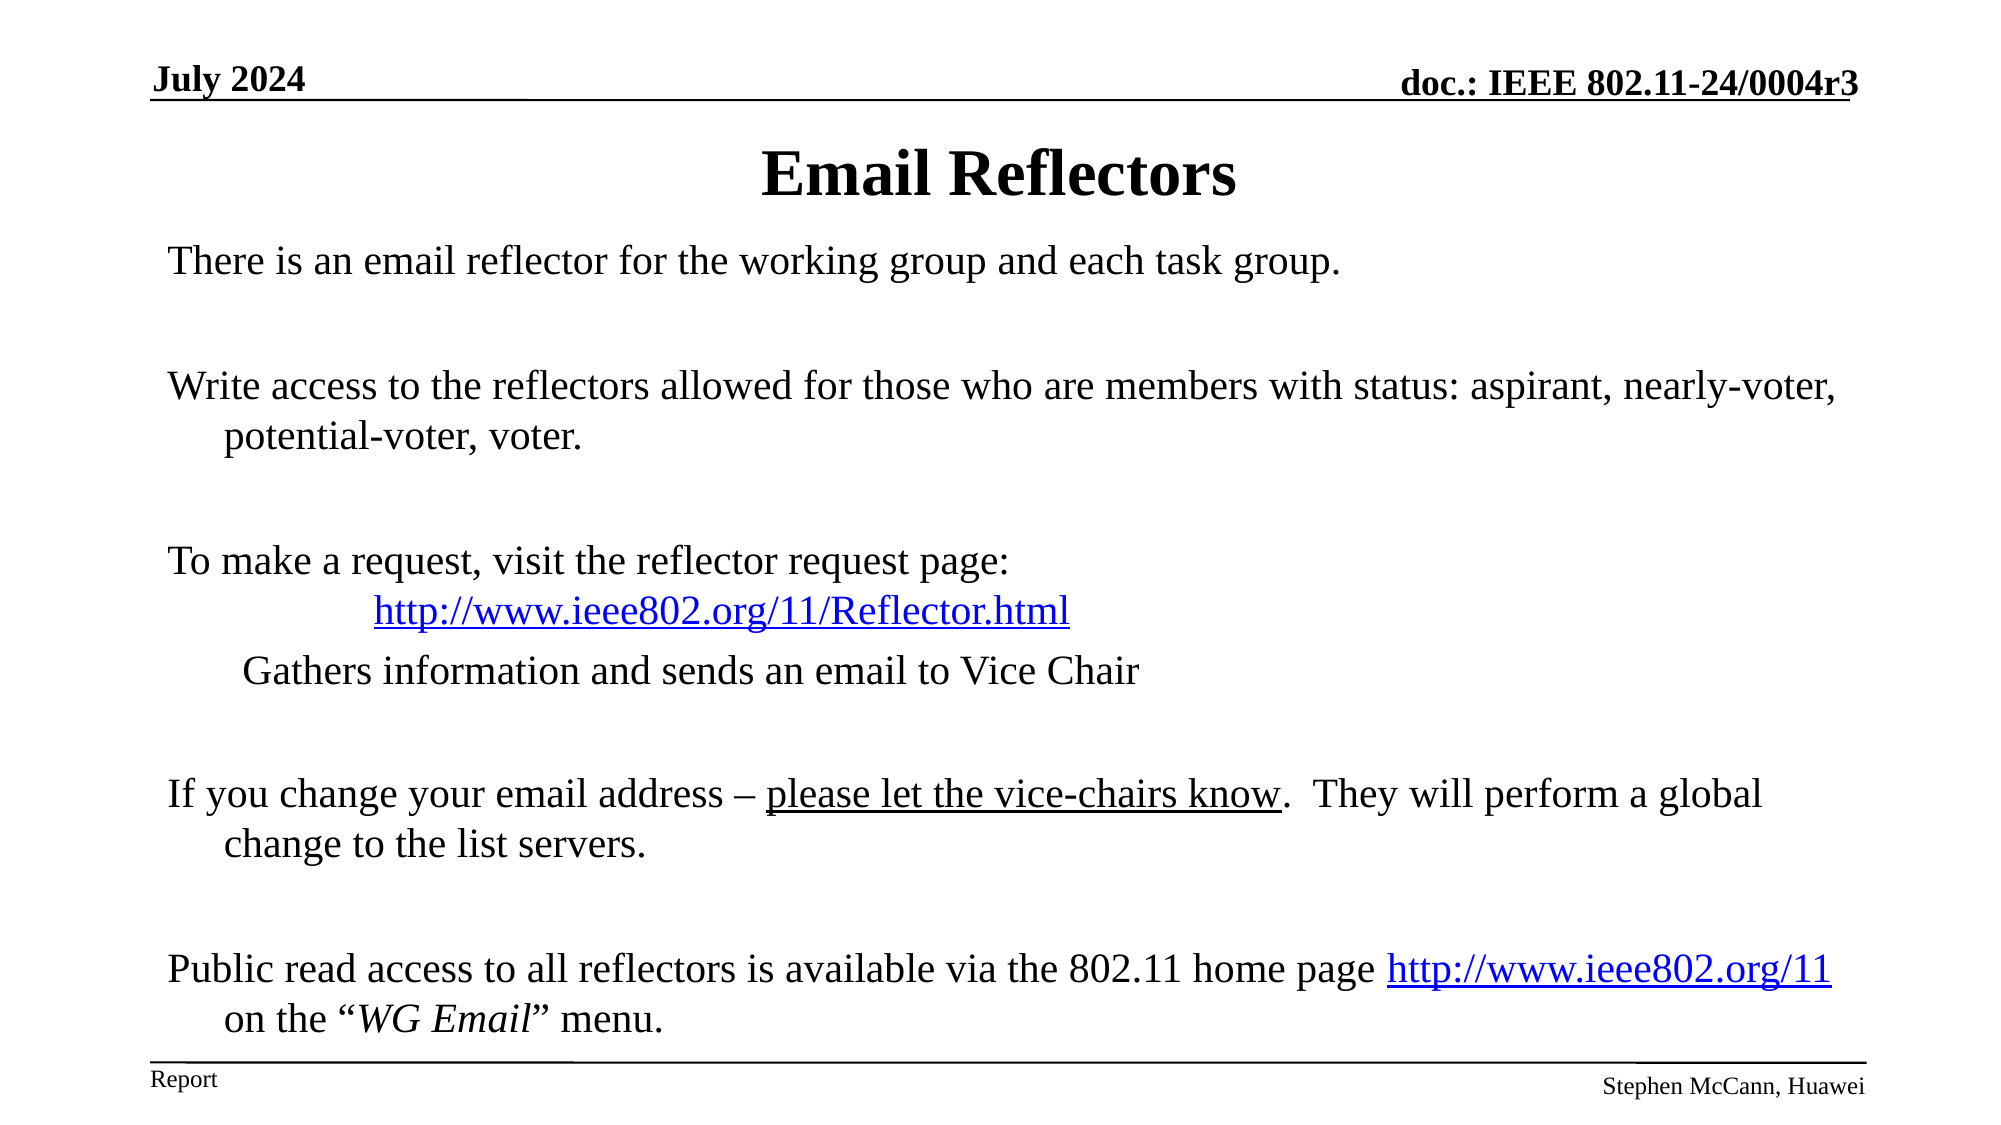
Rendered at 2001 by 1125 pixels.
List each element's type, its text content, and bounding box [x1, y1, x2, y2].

list There is an email reflector for the working group and each task group. Write access to the reflectors allowed for those who are members with status: aspirant, nearly-voter, potential-voter, voter. To make a request, visit the reflector request page: http://www.ieee802.org/11/Reflector.html Gathers information and sends an email to Vice Chair If you change your email address – please let the vice-chairs know. They will perform a global change to the list servers. Public read access to all reflectors is available via the 802.11 home page http://www.ieee802.org/11 on the “WG Email” menu. [152, 224, 1869, 1063]
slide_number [152, 54, 563, 100]
title Email Reflectors [362, 112, 1638, 224]
text_box Stephen McCann, Huawei [1295, 1062, 1881, 1103]
